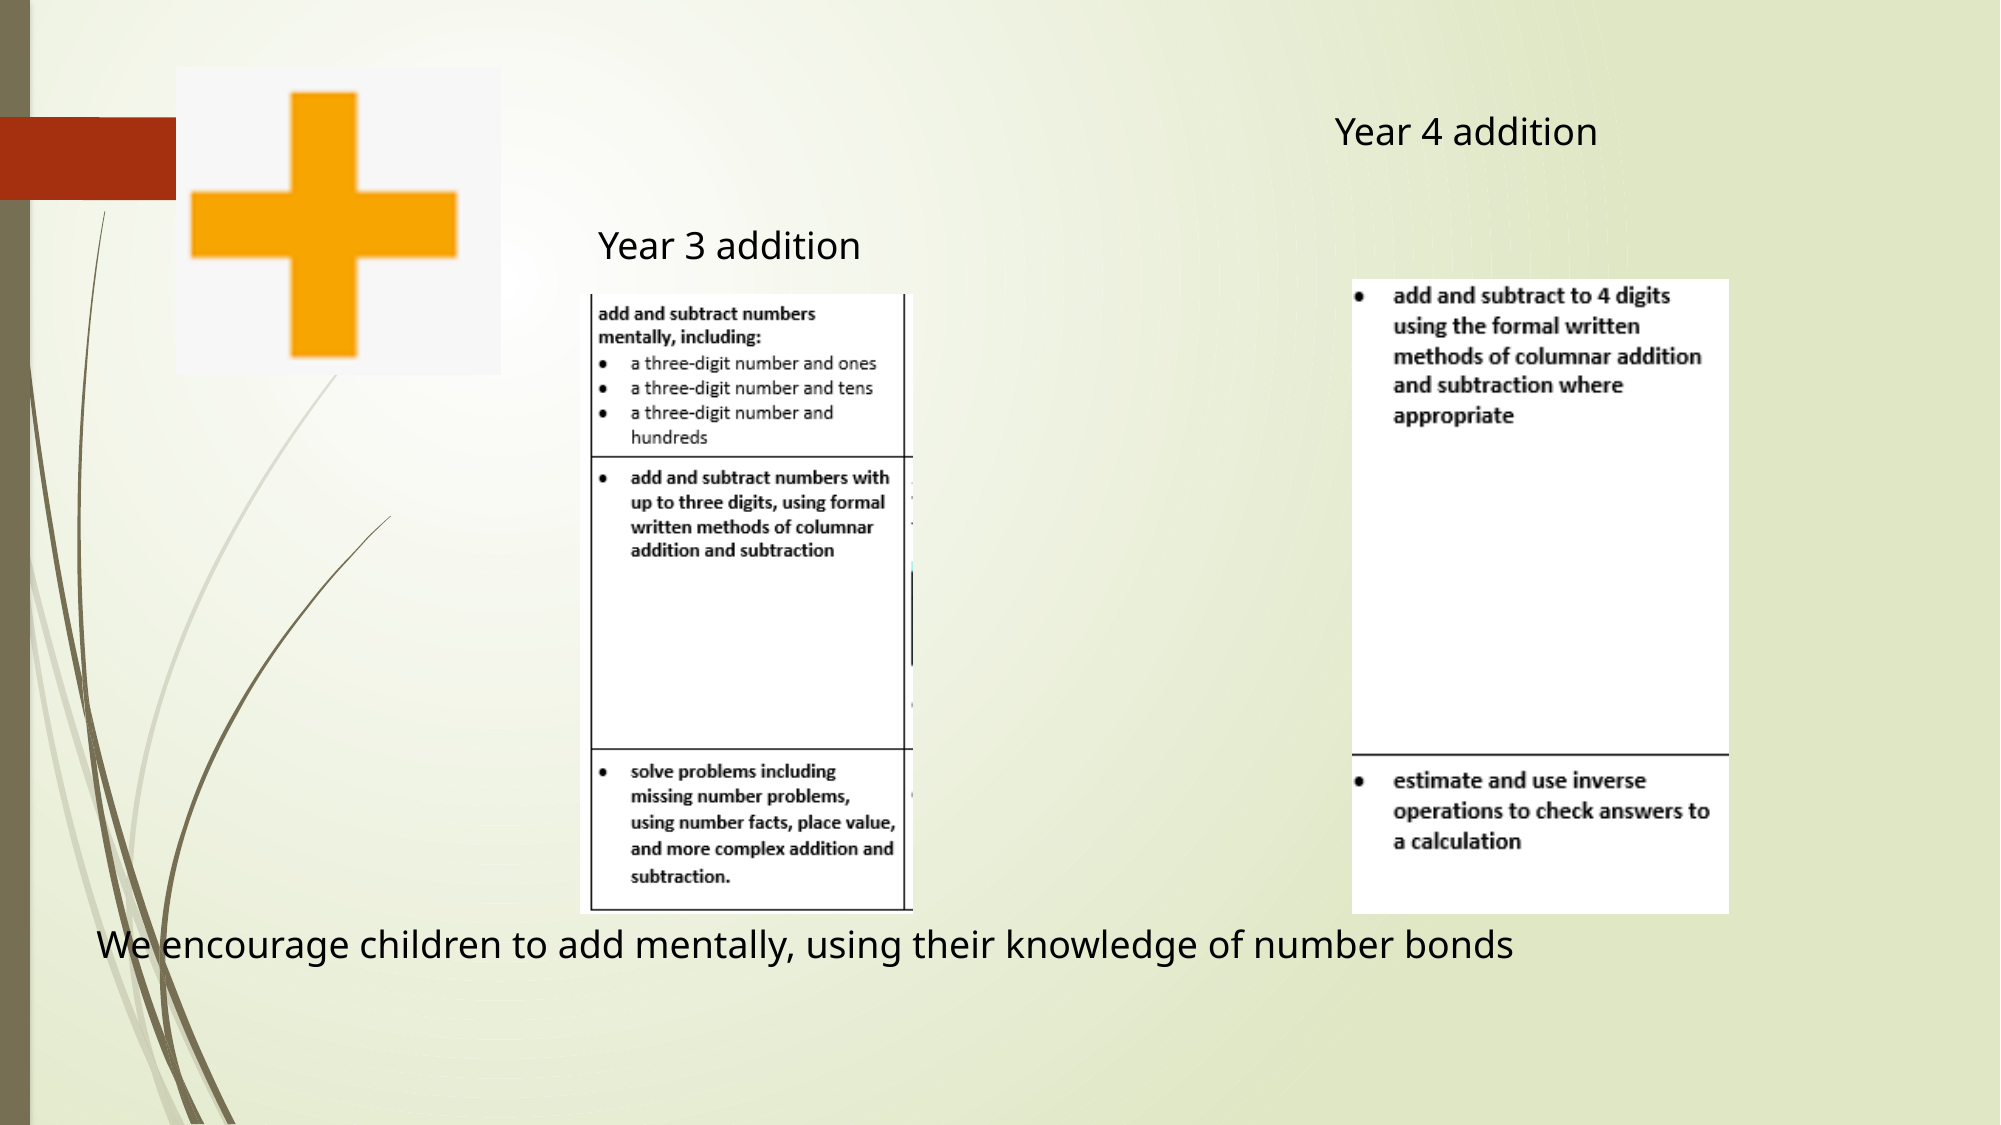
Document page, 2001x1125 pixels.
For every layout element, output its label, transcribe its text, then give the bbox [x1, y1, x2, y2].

picture [176, 66, 501, 376]
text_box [1319, 100, 1844, 915]
text_box We encourage children to add mentally, using their knowledge of number bonds [81, 913, 1843, 974]
text_box Year 3 addition [583, 214, 935, 274]
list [580, 294, 914, 915]
